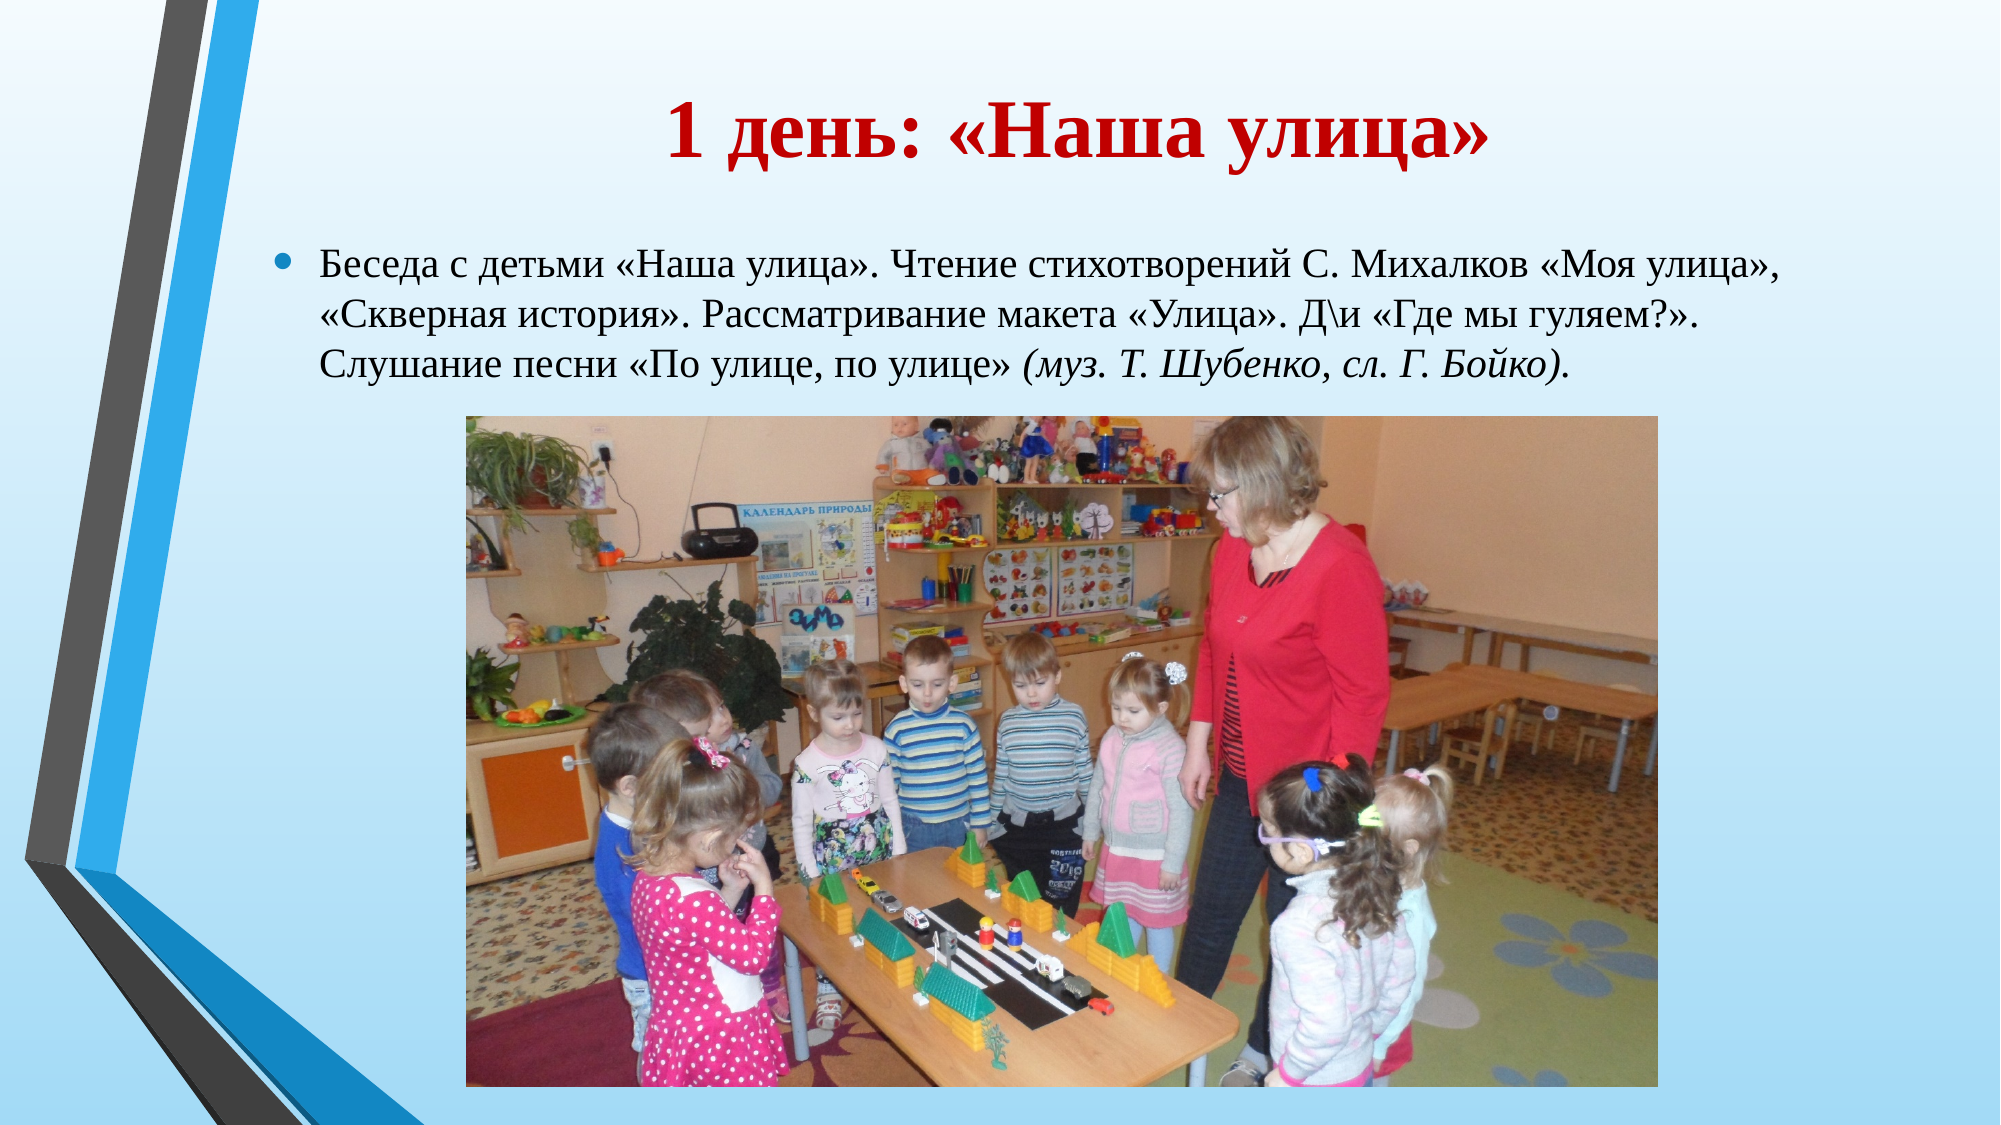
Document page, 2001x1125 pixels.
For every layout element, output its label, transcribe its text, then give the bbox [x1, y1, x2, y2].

list Беседа с детьми «Наша улица». Чтение стихотворений С. Михалков «Моя улица», «Скверная история». Рассматривание макета «Улица». Д\и «Где мы гуляем?». Слушание песни «По улице, по улице» (муз. Т. Шубенко, сл. Г. Бойко). [257, 218, 1901, 485]
picture [466, 416, 1658, 1087]
title 1 день: «Наша улица» [257, 29, 1901, 218]
